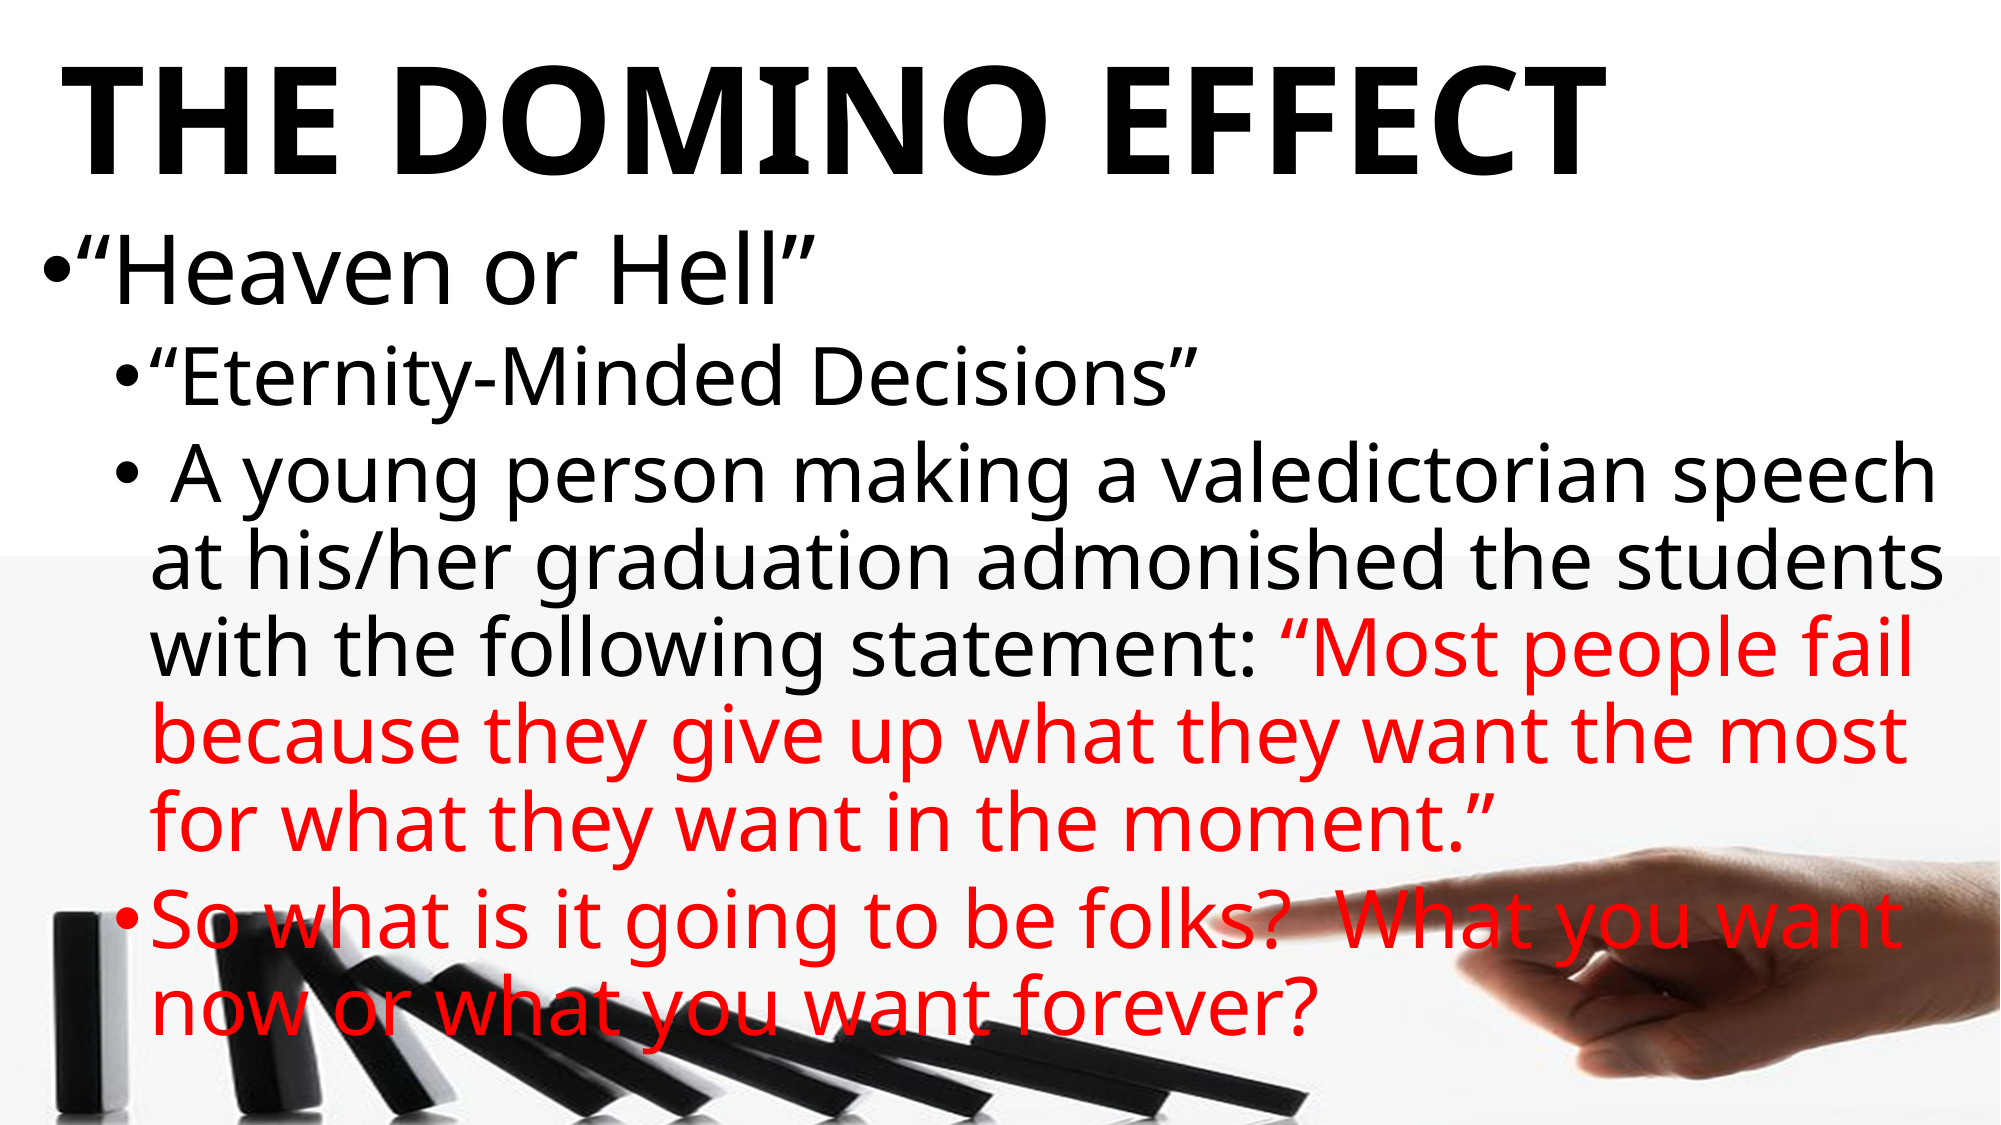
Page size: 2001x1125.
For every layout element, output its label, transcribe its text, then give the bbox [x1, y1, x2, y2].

list “Heaven or Hell” “Eternity-Minded Decisions” A young person making a valedictorian speech at his/her graduation admonished the students with the following statement: “Most people fail because they give up what they want the most for what they want in the moment.” So what is it going to be folks? What you want now or what you want forever? [25, 213, 1978, 556]
title THE DOMINO EFFECT [44, 17, 1770, 213]
picture [0, 556, 2000, 1125]
